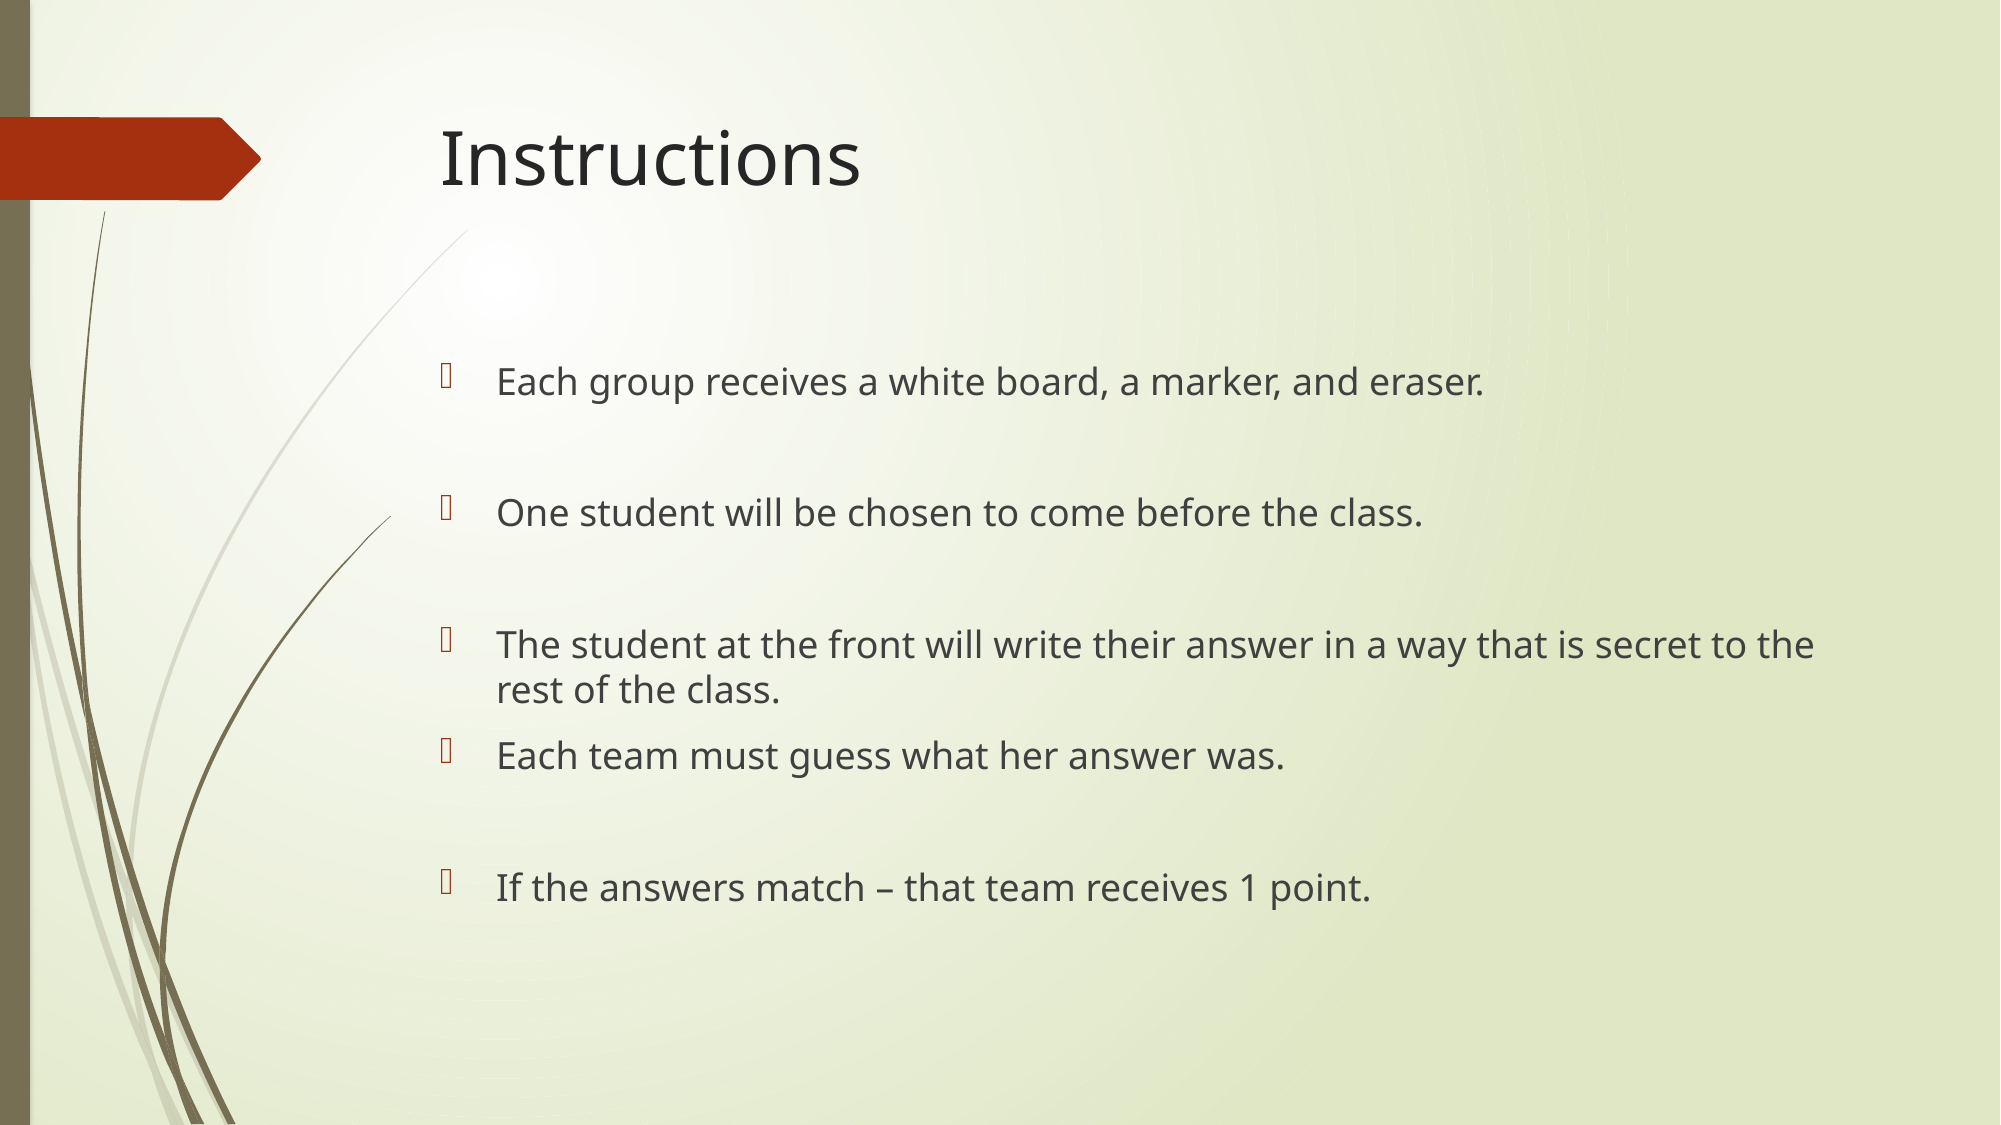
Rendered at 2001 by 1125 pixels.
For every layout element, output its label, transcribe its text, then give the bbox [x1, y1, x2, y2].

list Each group receives a white board, a marker, and eraser. One student will be chosen to come before the class. The student at the front will write their answer in a way that is secret to the rest of the class. Each team must guess what her answer was. If the answers match – that team receives 1 point. [424, 350, 1888, 970]
title Instructions [425, 102, 1888, 313]
